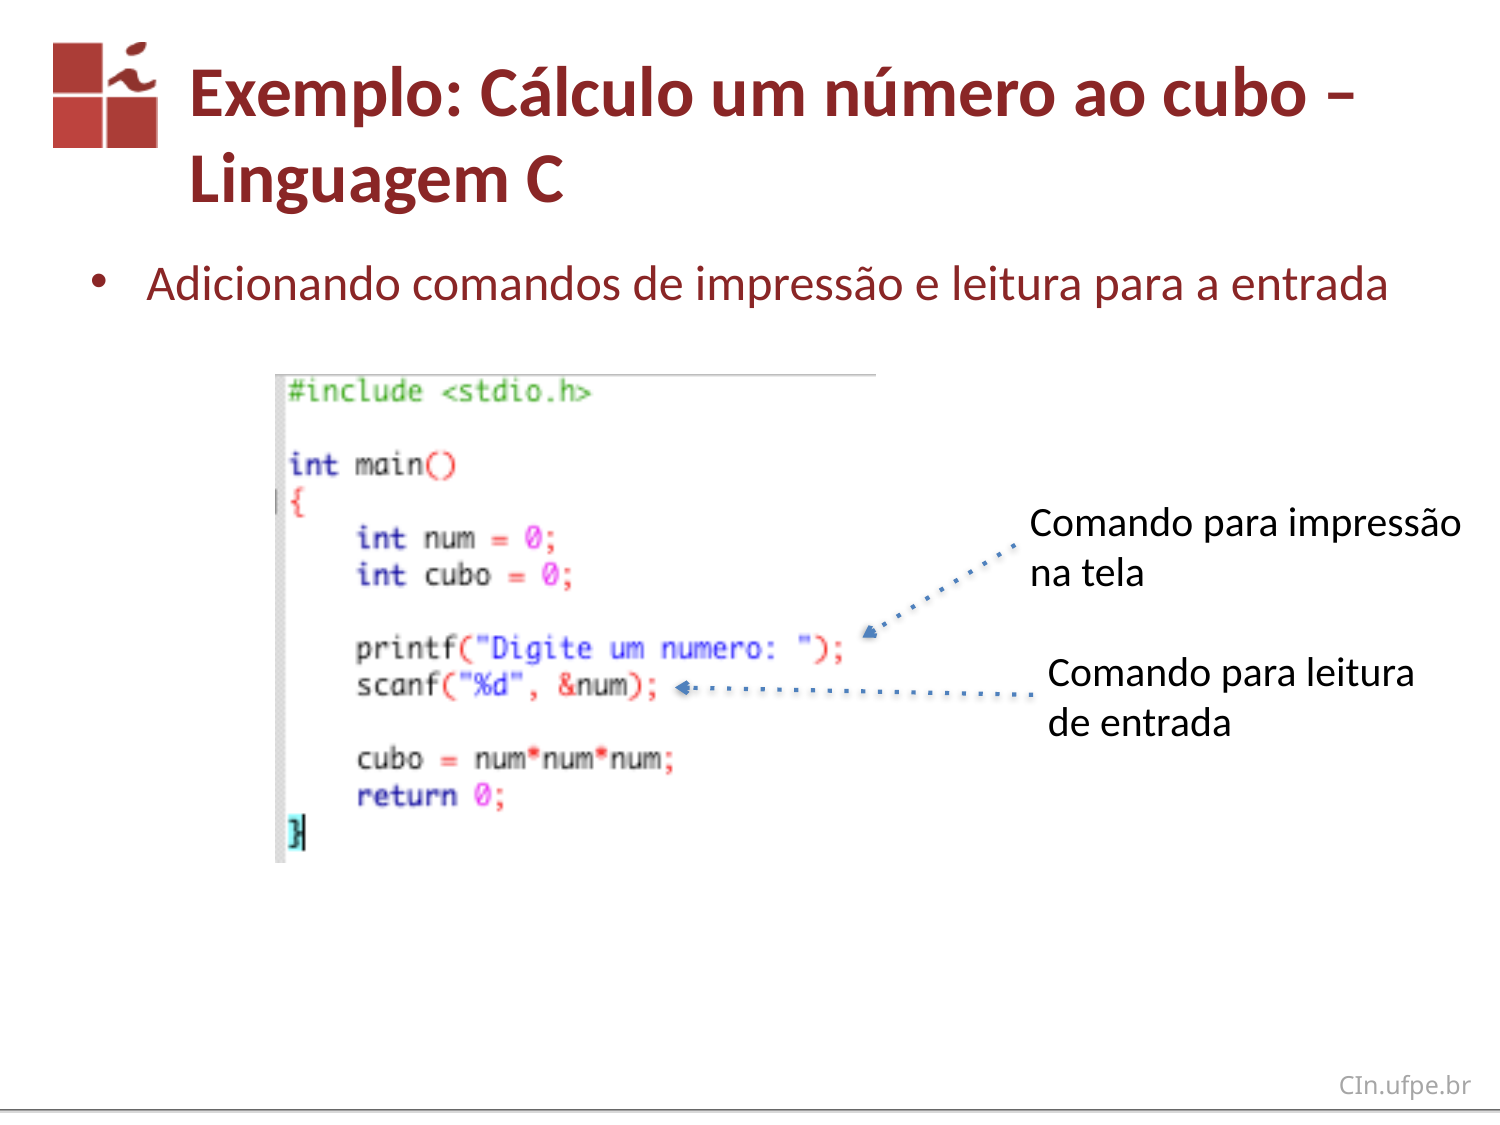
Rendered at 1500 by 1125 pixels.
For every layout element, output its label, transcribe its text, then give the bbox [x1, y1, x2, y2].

title Exemplo: Cálculo um número ao cubo – Linguagem C [174, 37, 1450, 225]
picture [274, 374, 876, 863]
list Adicionando comandos de impressão e leitura para a entrada [75, 242, 1500, 375]
picture [0, 1109, 1500, 1113]
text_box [862, 545, 1013, 638]
text_box Comando para leitura de entrada [1033, 637, 1431, 753]
text_box Comando para impressão na tela [1015, 487, 1478, 603]
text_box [674, 687, 1031, 696]
picture [53, 42, 158, 148]
